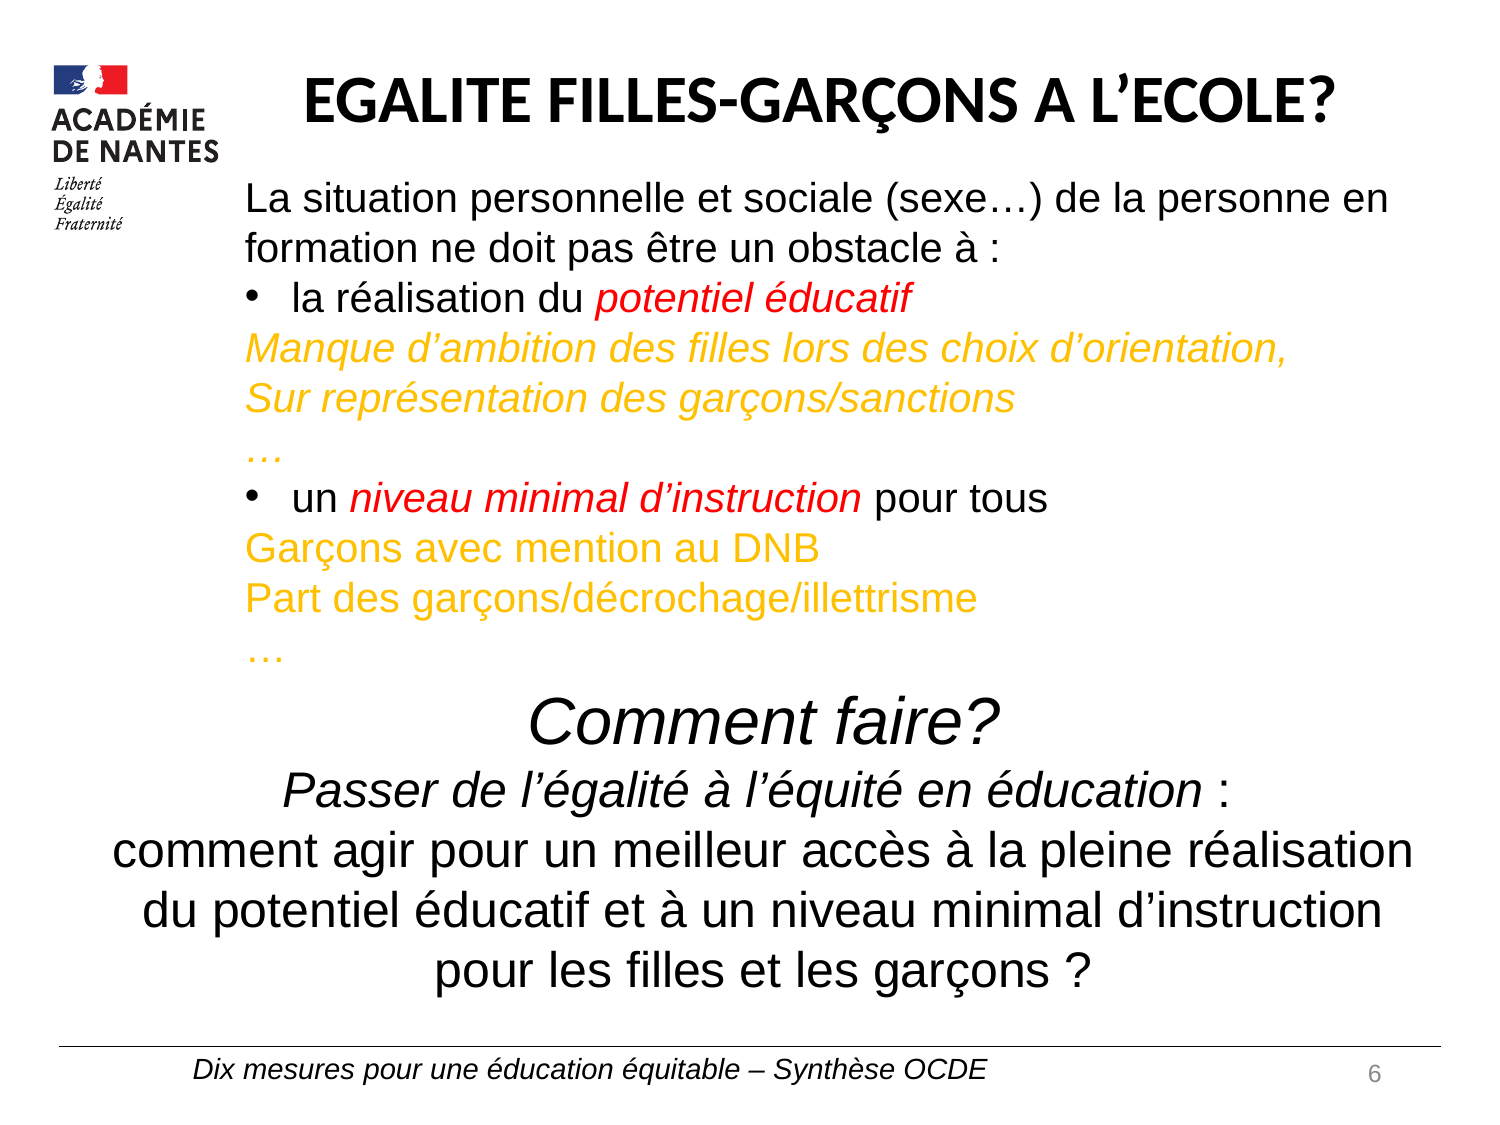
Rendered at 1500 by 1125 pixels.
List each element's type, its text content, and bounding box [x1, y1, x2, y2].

text_box Dix mesures pour une éducation équitable – Synthèse OCDE [177, 1042, 1004, 1093]
text_box Comment faire? Passer de l’égalité à l’équité en éducation : comment agir pour un meilleur accès à la pleine réalisation du potentiel éducatif et à un niveau minimal d’instruction pour les filles et les garçons ? [85, 670, 1443, 1006]
text_box La situation personnelle et sociale (sexe…) de la personne en formation ne doit pas être un obstacle à : la réalisation du potentiel éducatif Manque d’ambition des filles lors des choix d’orientation, Sur représentation des garçons/sanctions … un niveau minimal d’instruction pour tous Garçons avec mention au DNB Part des garçons/décrochage/illettrisme … [230, 162, 1500, 728]
slide_number 6 [1059, 1042, 1397, 1103]
list Egalite filles-garçons a l’ecole? [288, 56, 1500, 162]
